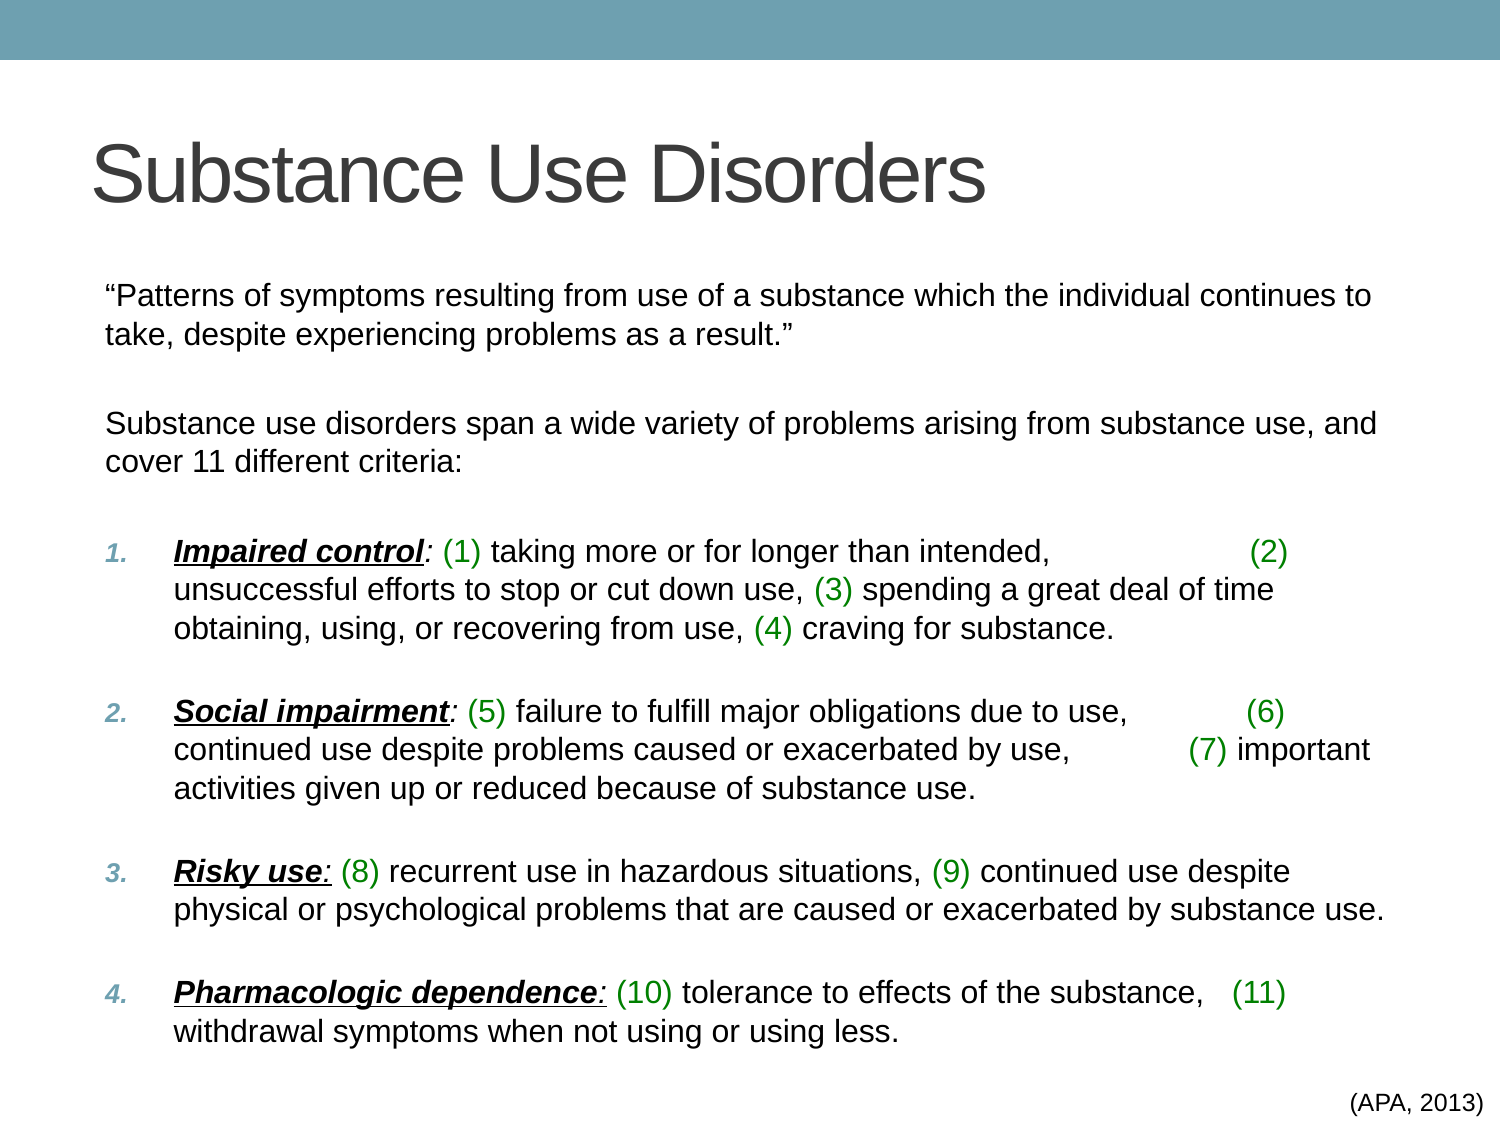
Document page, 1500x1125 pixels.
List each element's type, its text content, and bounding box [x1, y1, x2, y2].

text_box (APA, 2013) [1334, 1079, 1500, 1125]
list “Patterns of symptoms resulting from use of a substance which the individual continues to take, despite experiencing problems as a result.” Substance use disorders span a wide variety of problems arising from substance use, and cover 11 different criteria: Impaired control: (1) taking more or for longer than intended, (2) unsuccessful efforts to stop or cut down use, (3) spending a great deal of time obtaining, using, or recovering from use, (4) craving for substance. Social impairment: (5) failure to fulfill major obligations due to use, (6) continued use despite problems caused or exacerbated by use, (7) important activities given up or reduced because of substance use. Risky use: (8) recurrent use in hazardous situations, (9) continued use despite physical or psychological problems that are caused or exacerbated by substance use. Pharmacologic dependence: (10) tolerance to effects of the substance, (11) withdrawal symptoms when not using or using less. [90, 267, 1410, 1059]
title Substance Use Disorders [75, 87, 1425, 250]
